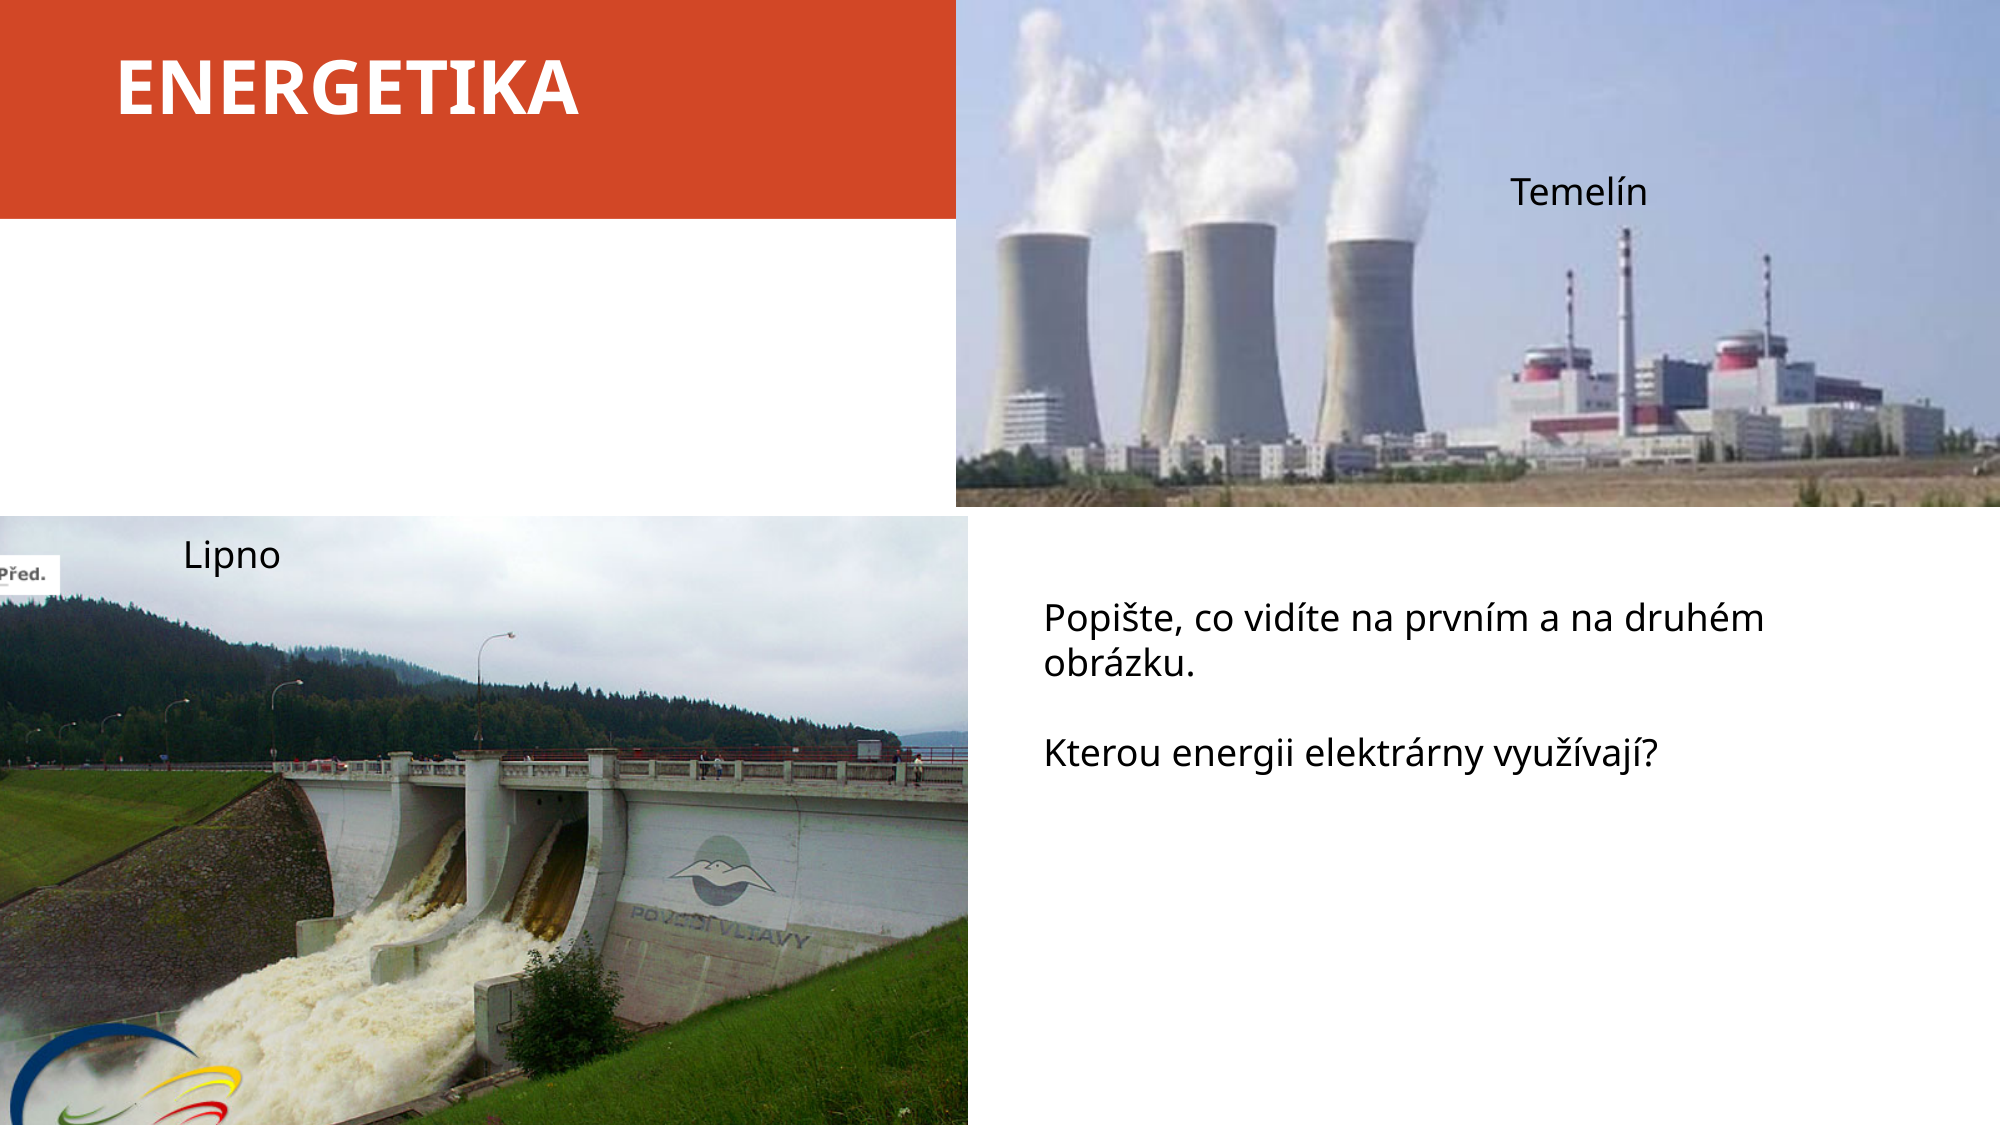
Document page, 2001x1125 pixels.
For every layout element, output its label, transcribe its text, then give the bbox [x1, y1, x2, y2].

text_box Popište, co vidíte na prvním a na druhém obrázku. Kterou energii elektrárny využívají? [1028, 587, 1927, 782]
title ENERGETIKA [99, 0, 956, 138]
picture [956, 0, 2000, 507]
picture [0, 515, 968, 1125]
